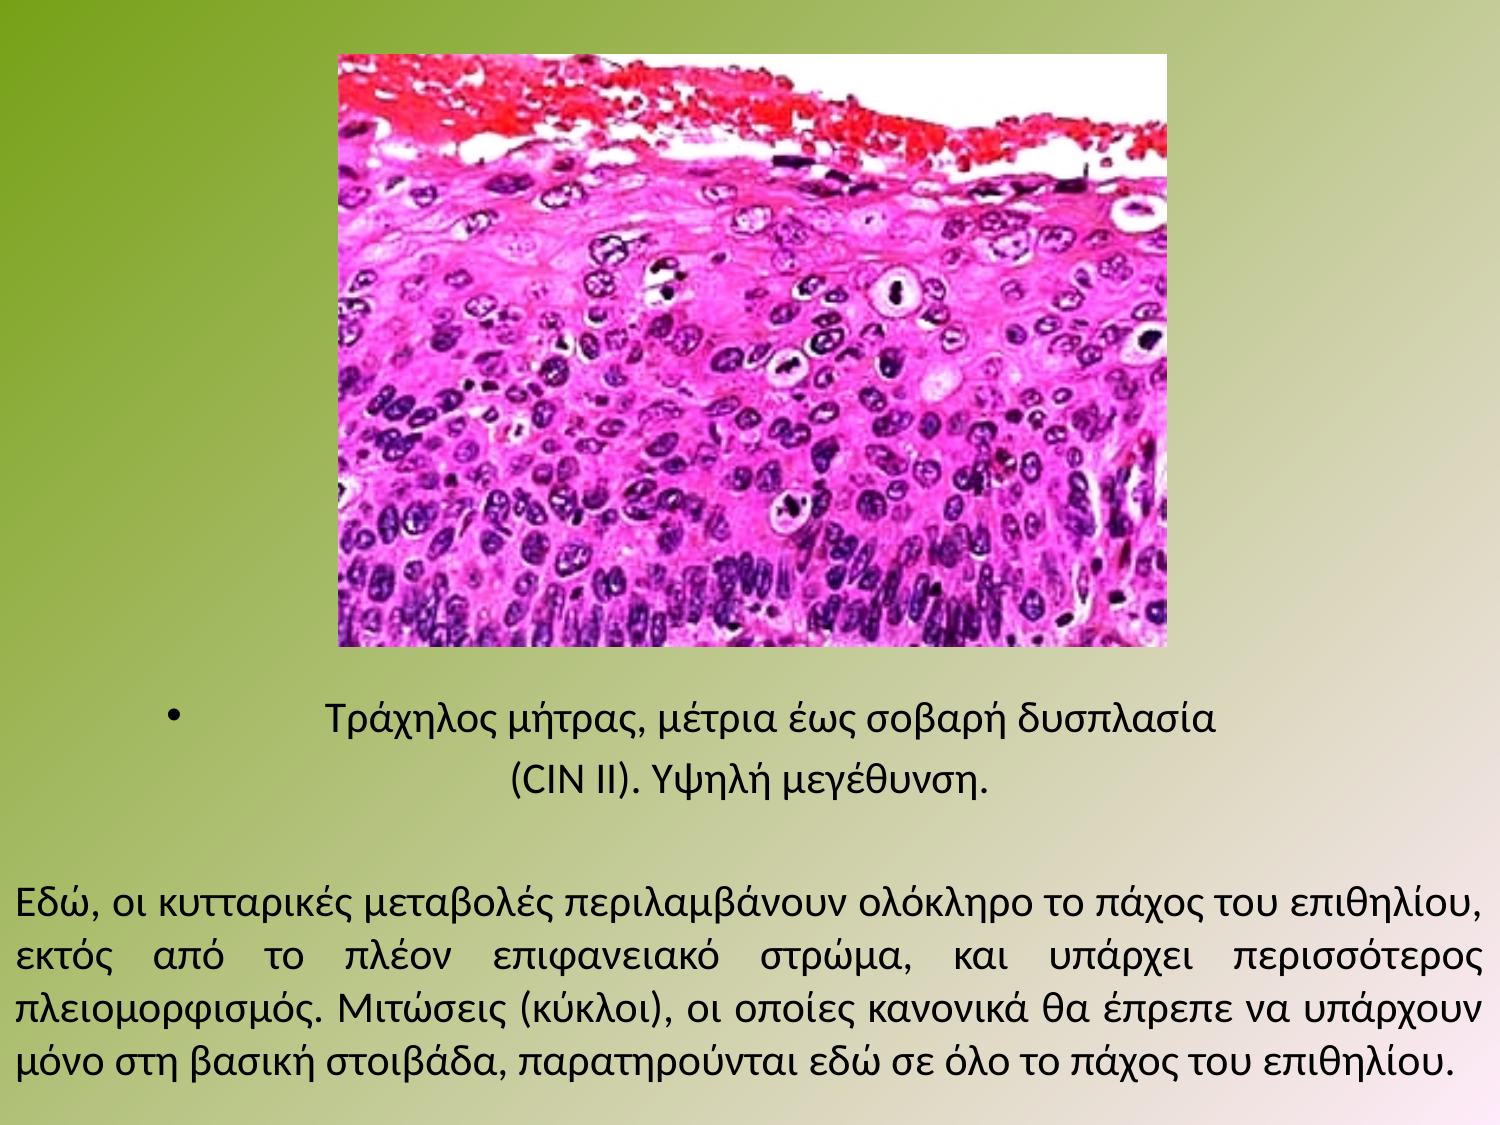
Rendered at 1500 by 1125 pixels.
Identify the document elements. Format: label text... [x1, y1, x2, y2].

list Τράχηλος μήτρας, μέτρια έως σοβαρή δυσπλασία (CIN II). Υψηλή μεγέθυνση. Εδώ, οι κυτταρικές μεταβολές περιλαμβάνουν ολόκληρο το πάχος του επιθηλίου, εκτός από το πλέον επιφανειακό στρώμα, και υπάρχει περισσότερος πλειομορφισμός. Μιτώσεις (κύκλοι), οι οποίες κανονικά θα έπρεπε να υπάρχουν μόνο στη βασική στοιβάδα, παρατηρούνται εδώ σε όλο το πάχος του επιθηλίου. [0, 680, 1500, 1125]
picture [338, 54, 1168, 647]
